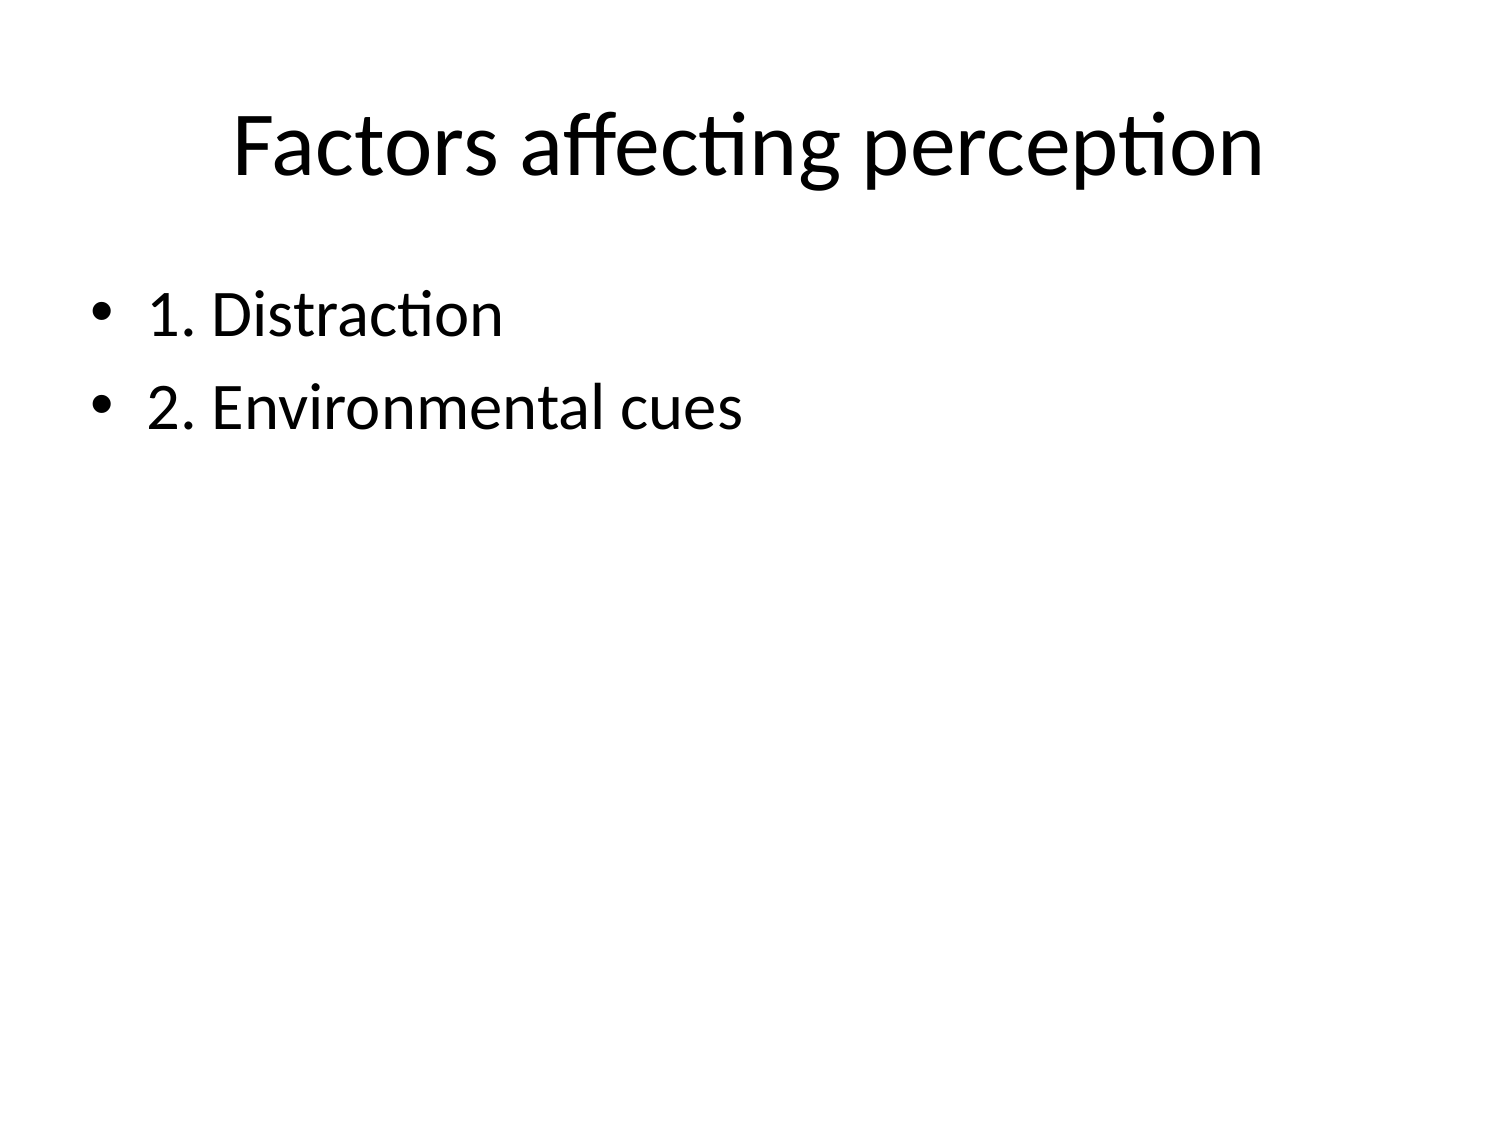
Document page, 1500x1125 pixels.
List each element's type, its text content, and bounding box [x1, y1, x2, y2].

list 1. Distraction 2. Environmental cues [75, 262, 1425, 1005]
title Factors affecting perception [75, 45, 1425, 233]
